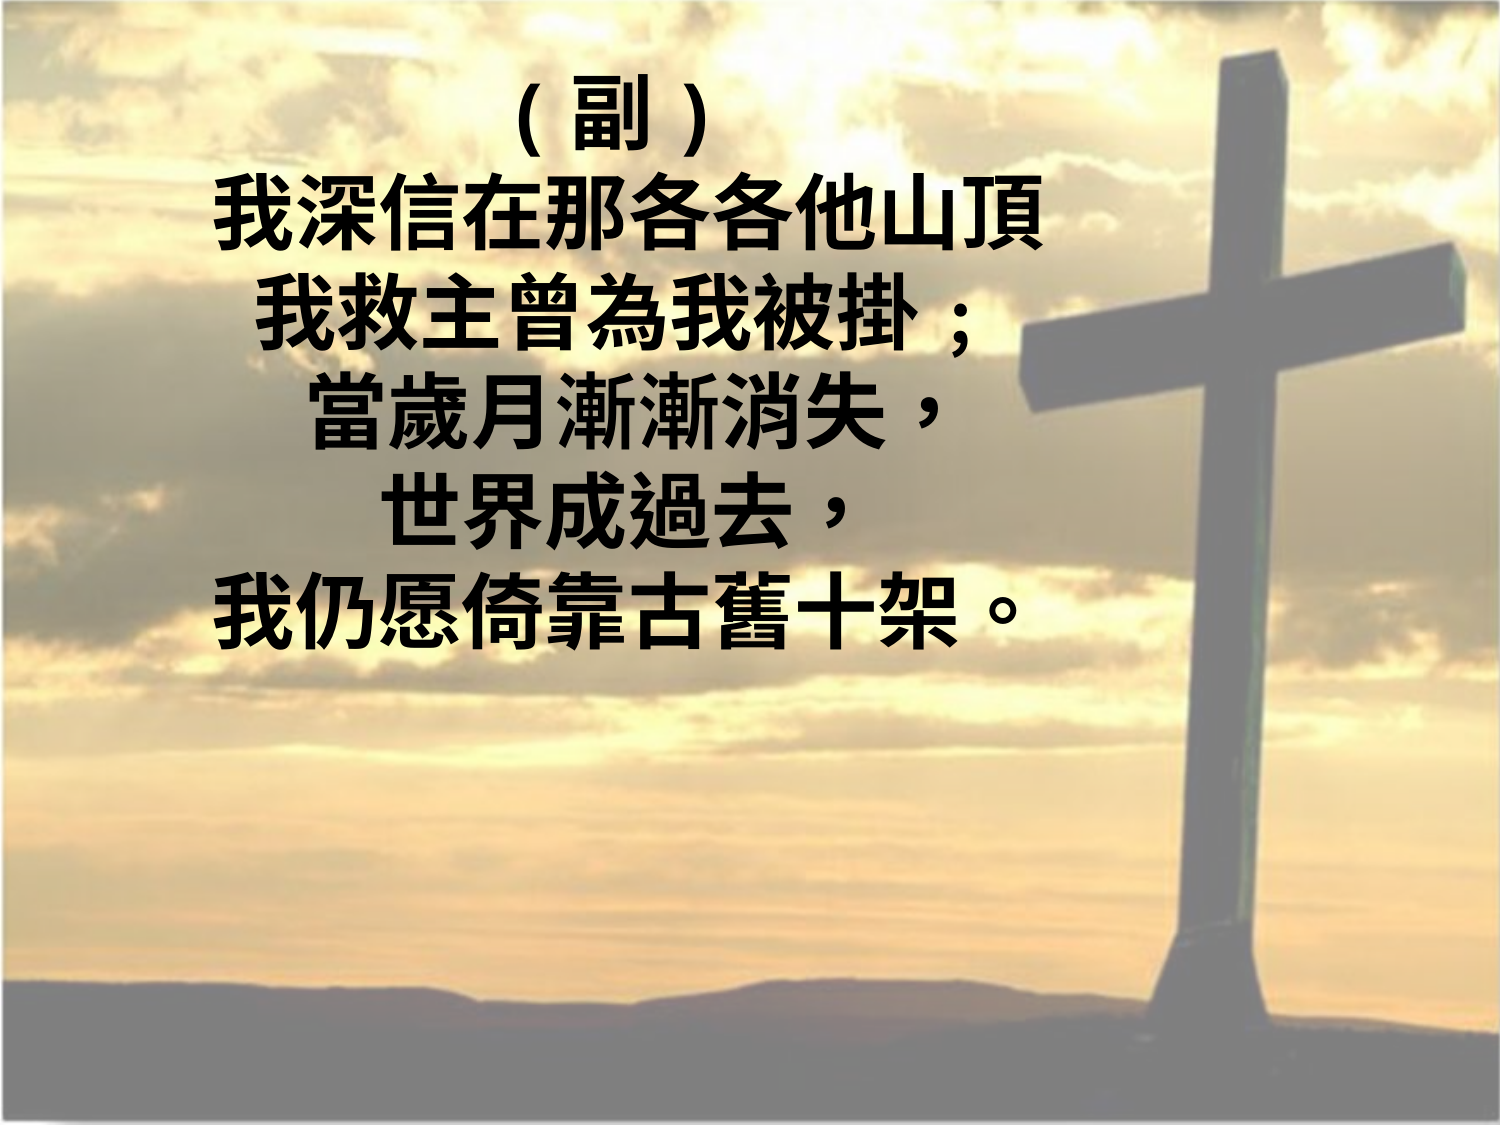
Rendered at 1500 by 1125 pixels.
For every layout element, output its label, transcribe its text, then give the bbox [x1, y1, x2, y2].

title (副) 我深信在那各各他山頂 我救主曾為我被掛﹔ 當歲月漸漸消失， 世界成過去， 我仍愿倚靠古舊十架。 [50, 50, 1225, 950]
